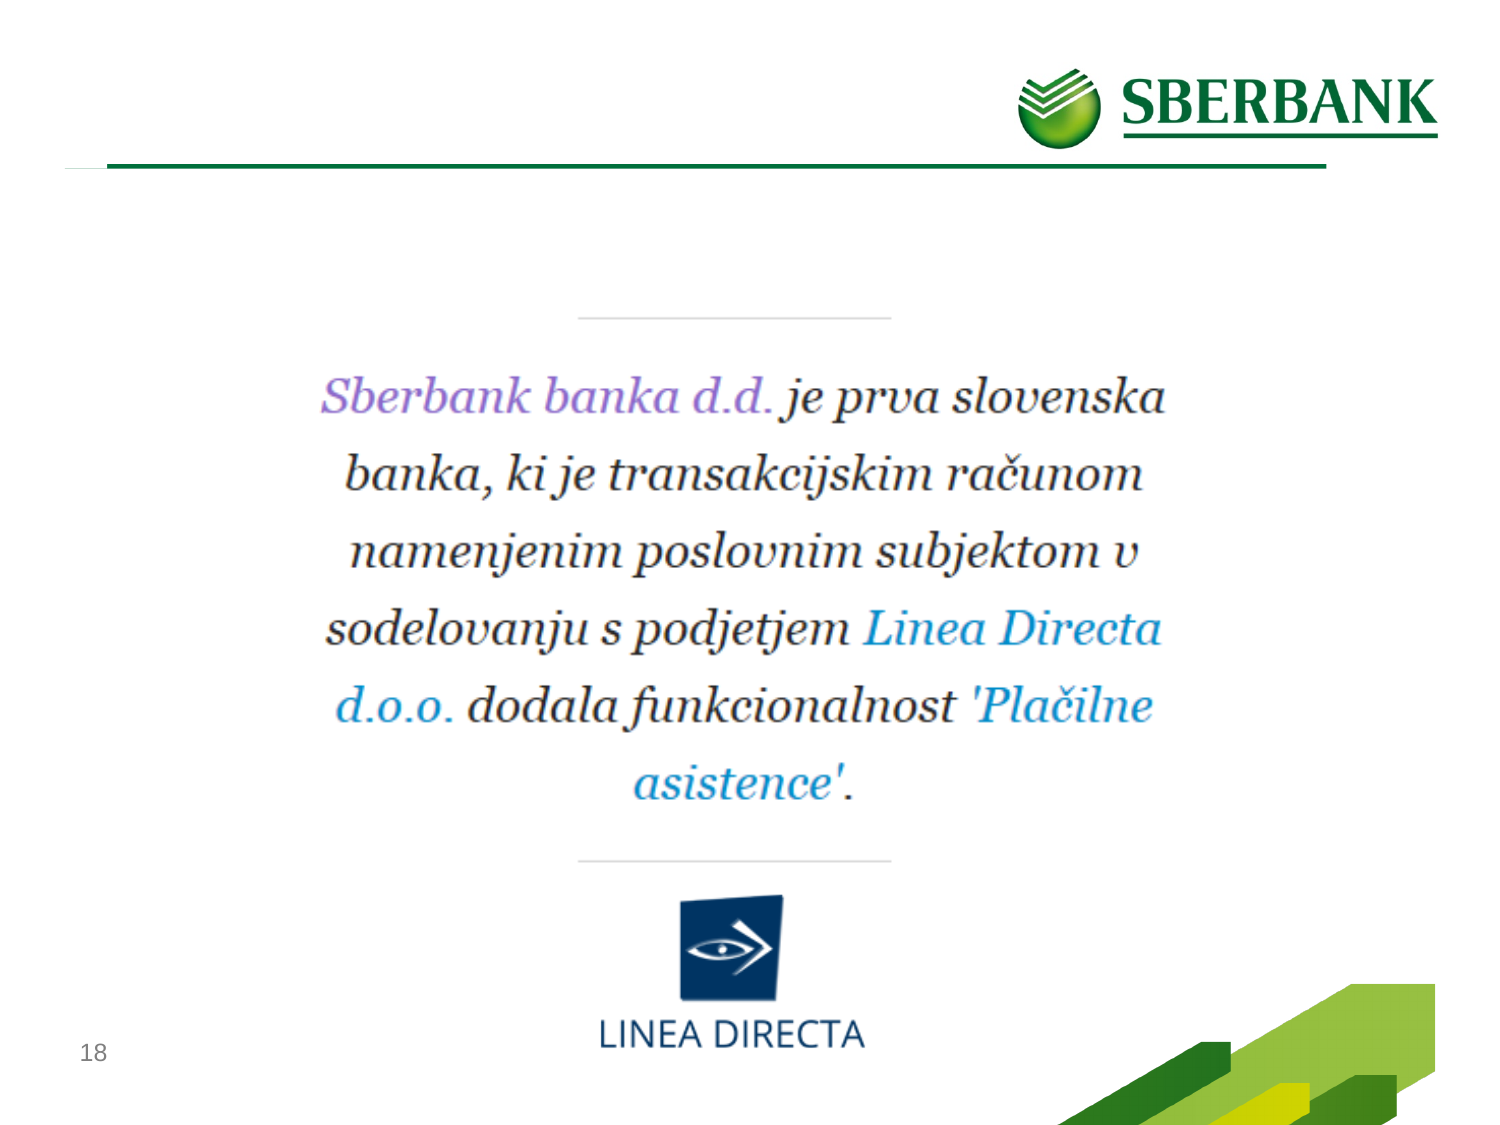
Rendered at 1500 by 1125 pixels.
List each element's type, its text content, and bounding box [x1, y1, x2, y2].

slide_number 18 [64, 1032, 172, 1111]
picture [1057, 982, 1436, 1125]
picture [1014, 62, 1442, 152]
picture [194, 266, 1305, 1125]
